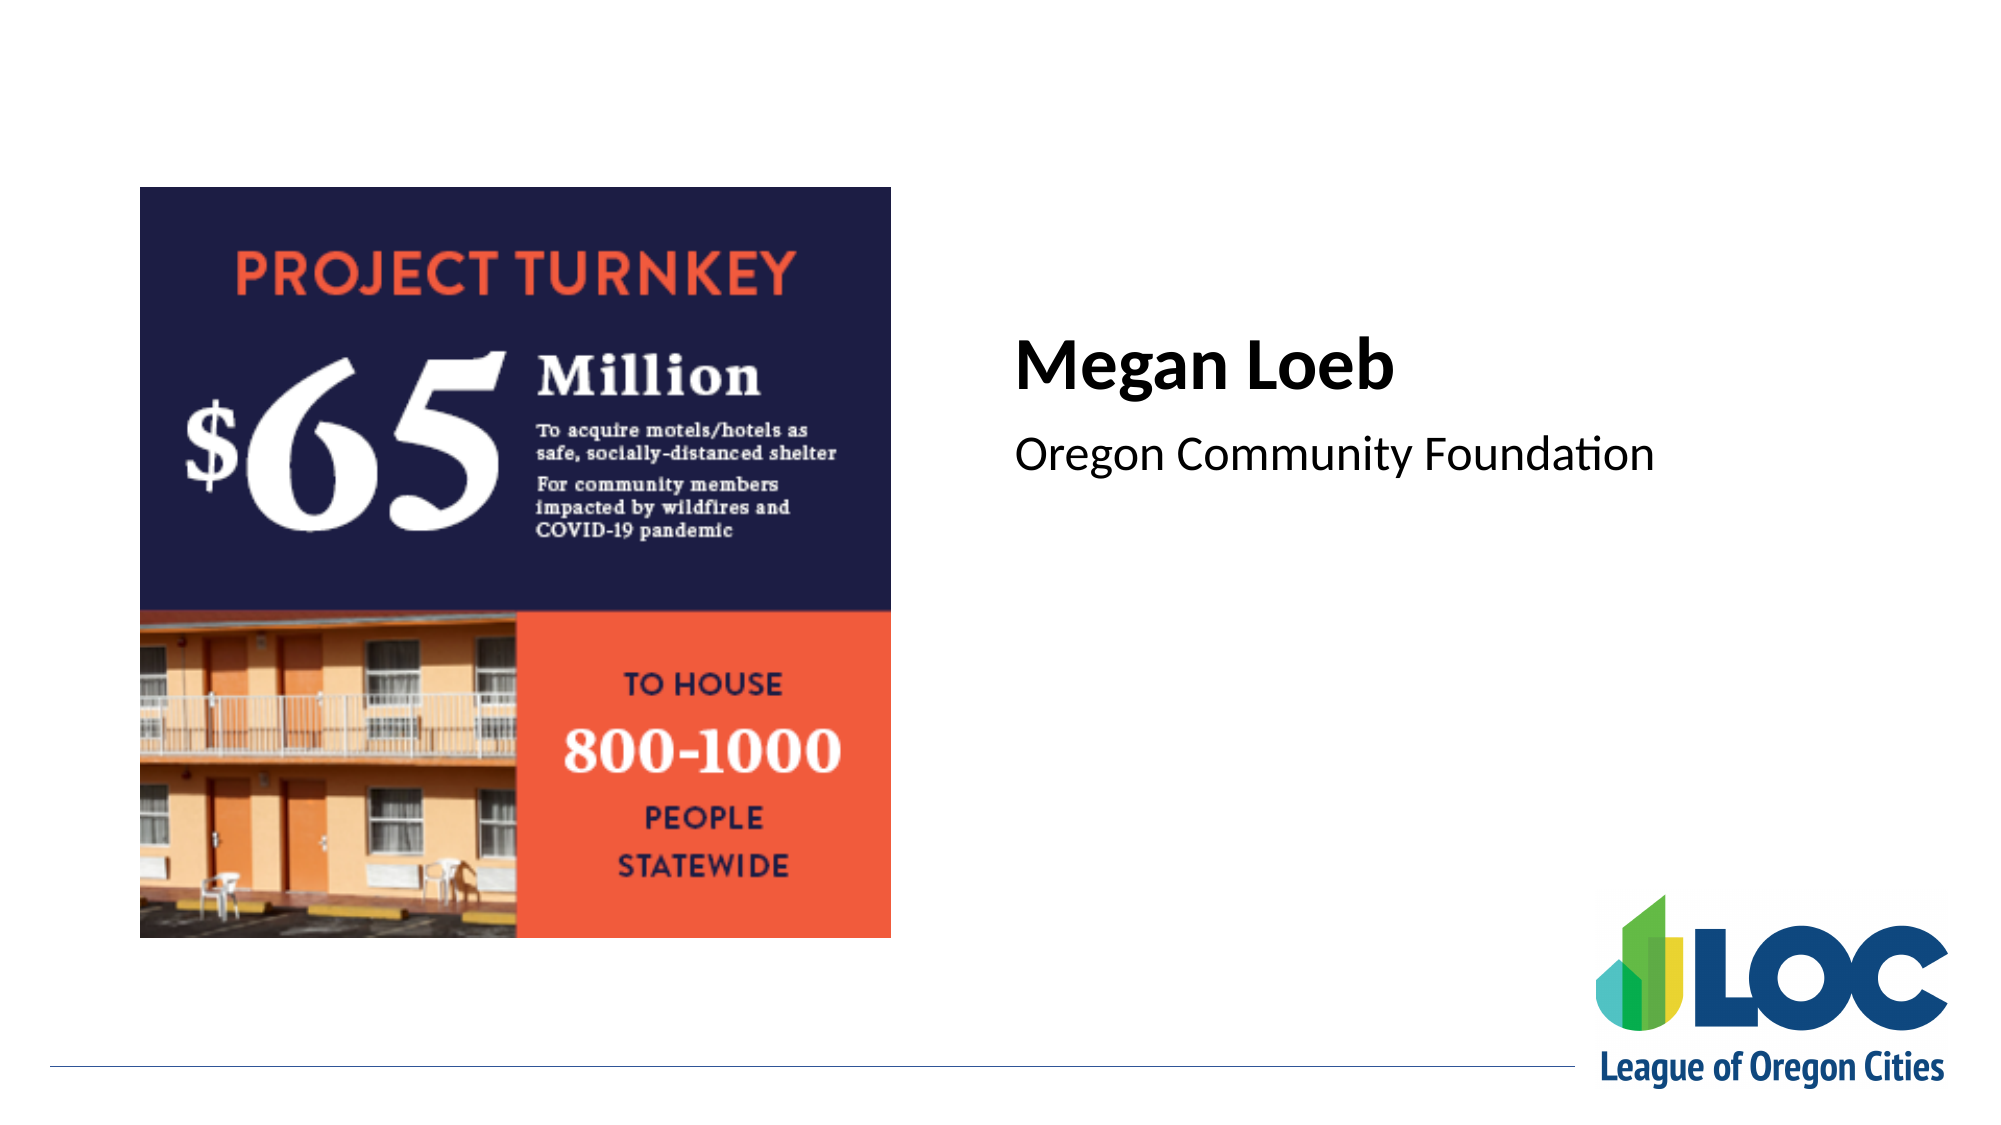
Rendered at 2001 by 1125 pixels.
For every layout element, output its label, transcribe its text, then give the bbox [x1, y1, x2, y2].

picture [1595, 889, 1948, 1089]
picture [140, 187, 891, 938]
subtitle Megan Loeb Oregon Community Foundation [999, 317, 1802, 563]
